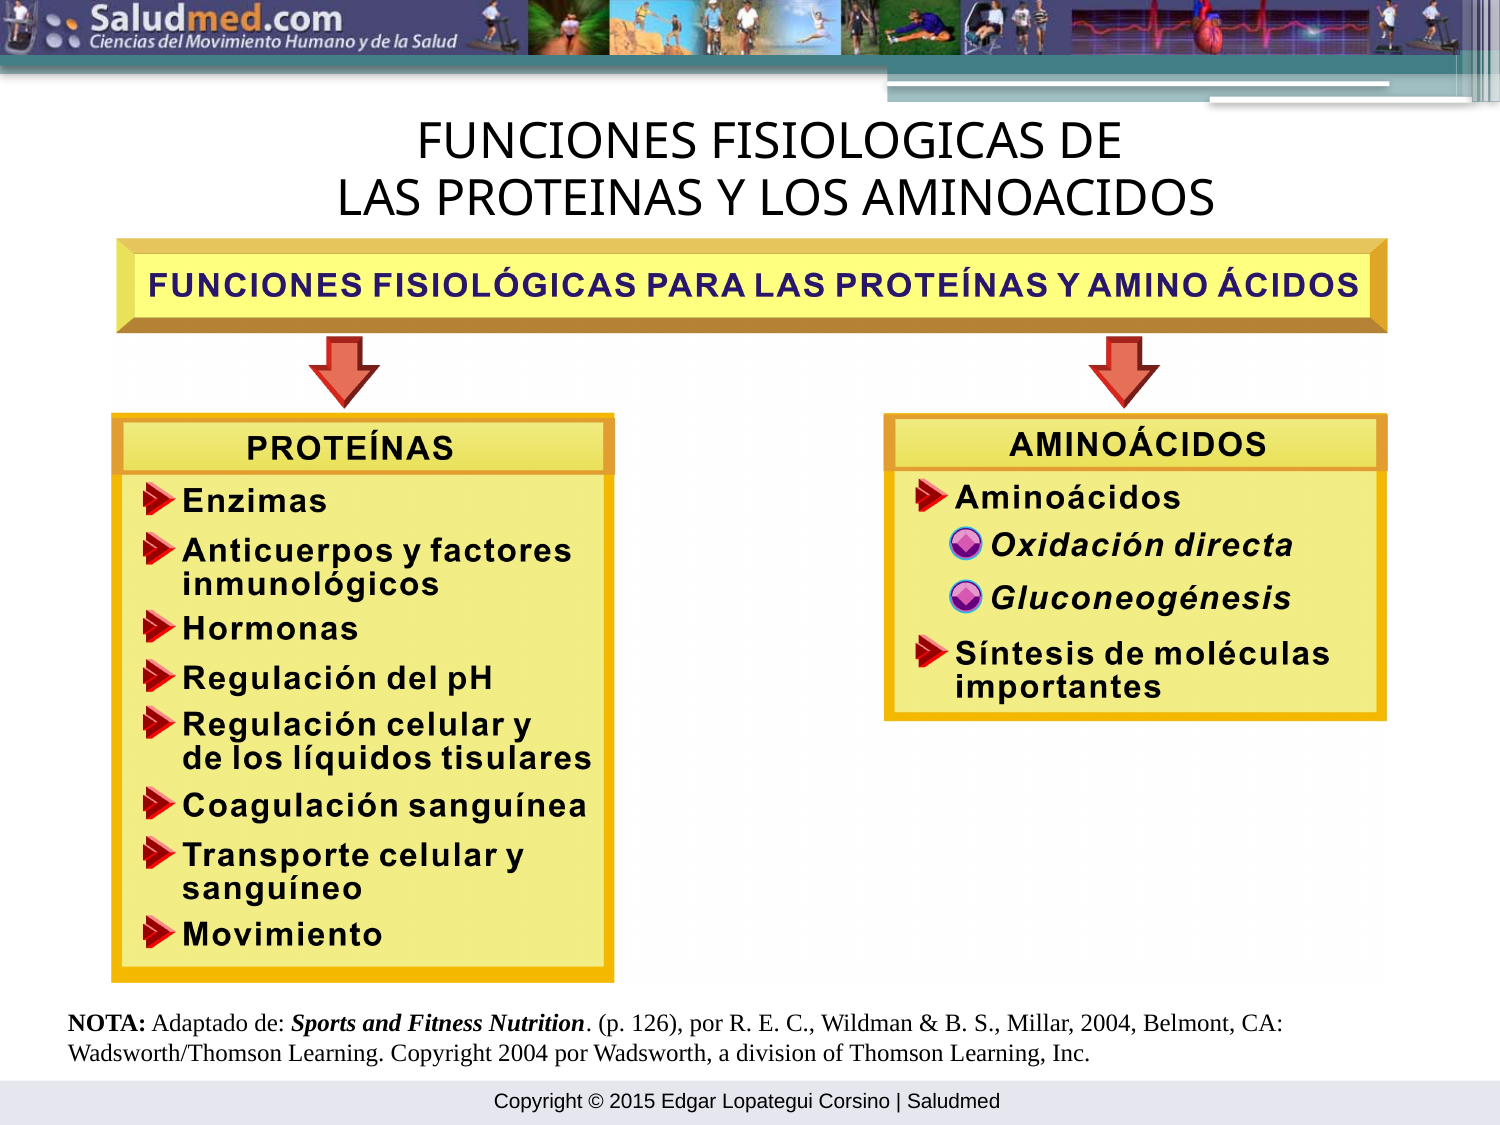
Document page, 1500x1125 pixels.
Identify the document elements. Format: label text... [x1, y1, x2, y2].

picture [0, 0, 1460, 55]
text_box FUNCIONES FISIOLOGICAS DE LAS PROTEINAS Y LOS AMINOACIDOS [53, 134, 1500, 206]
text_box NOTA: Adaptado de: Sports and Fitness Nutrition. (p. 126), por R. E. C., Wildman & B. S., Millar, 2004, Belmont, CA: Wadsworth/Thomson Learning. Copyright 2004 por Wadsworth, a division of Thomson Learning, Inc. [53, 999, 1447, 1075]
picture [111, 238, 1388, 984]
